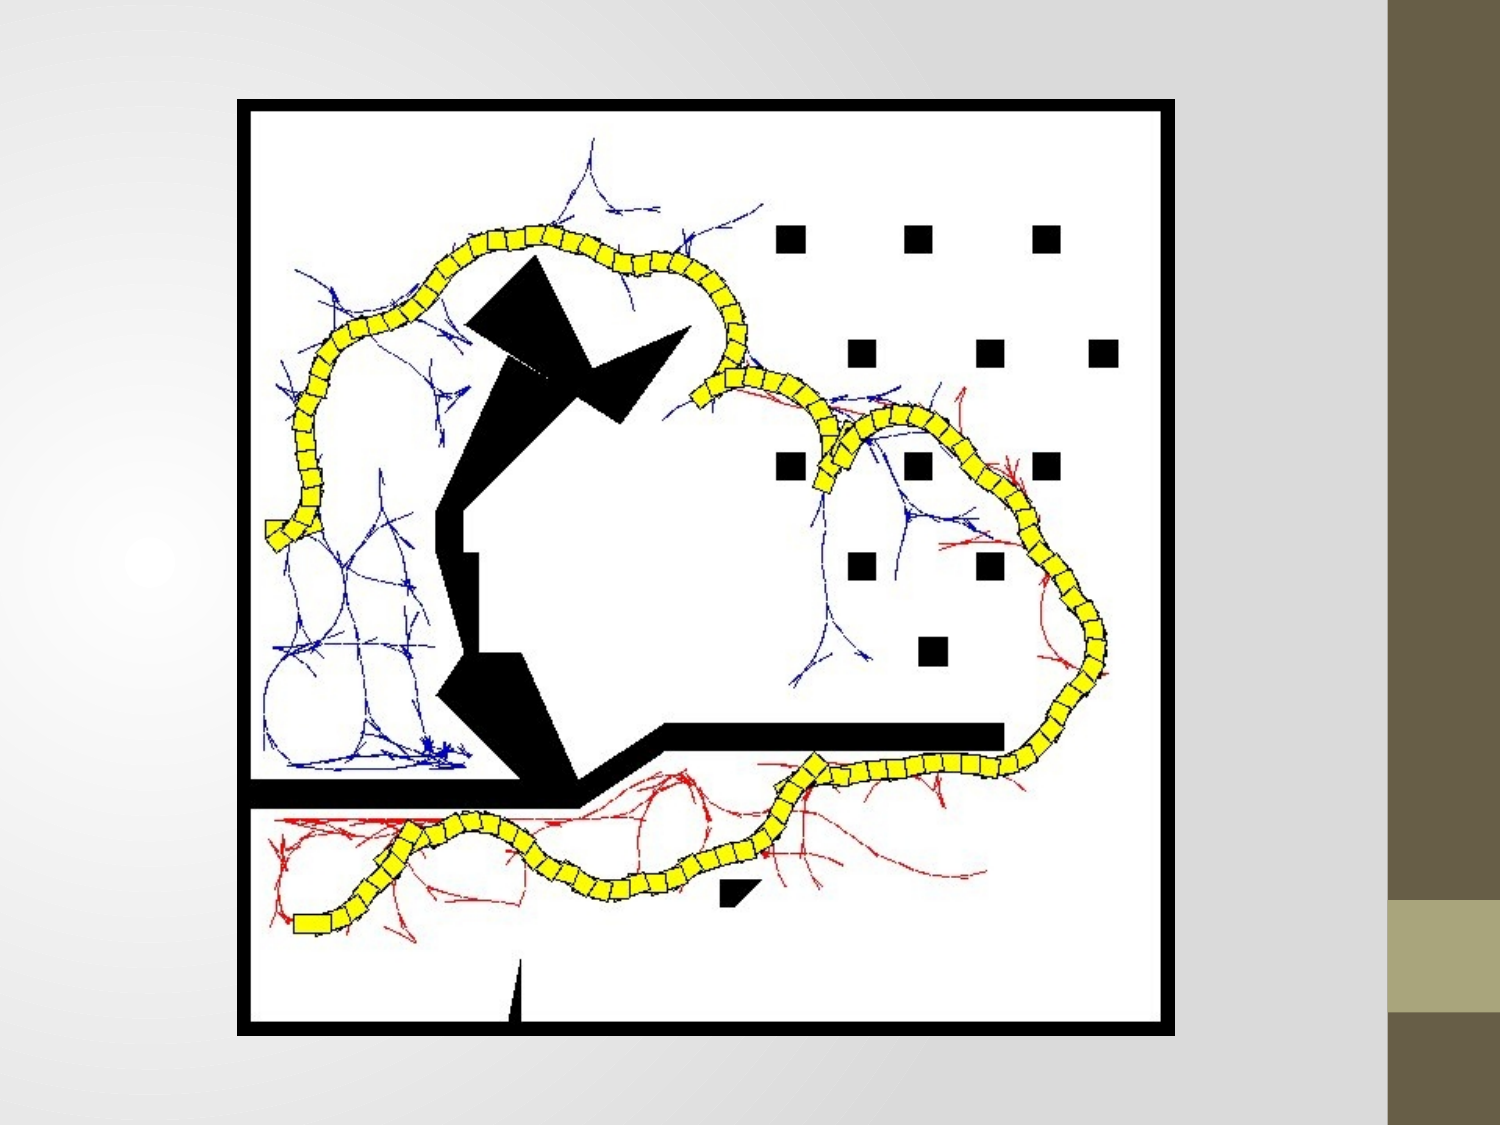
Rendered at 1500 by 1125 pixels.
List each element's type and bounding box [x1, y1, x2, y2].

picture [236, 99, 1176, 1037]
